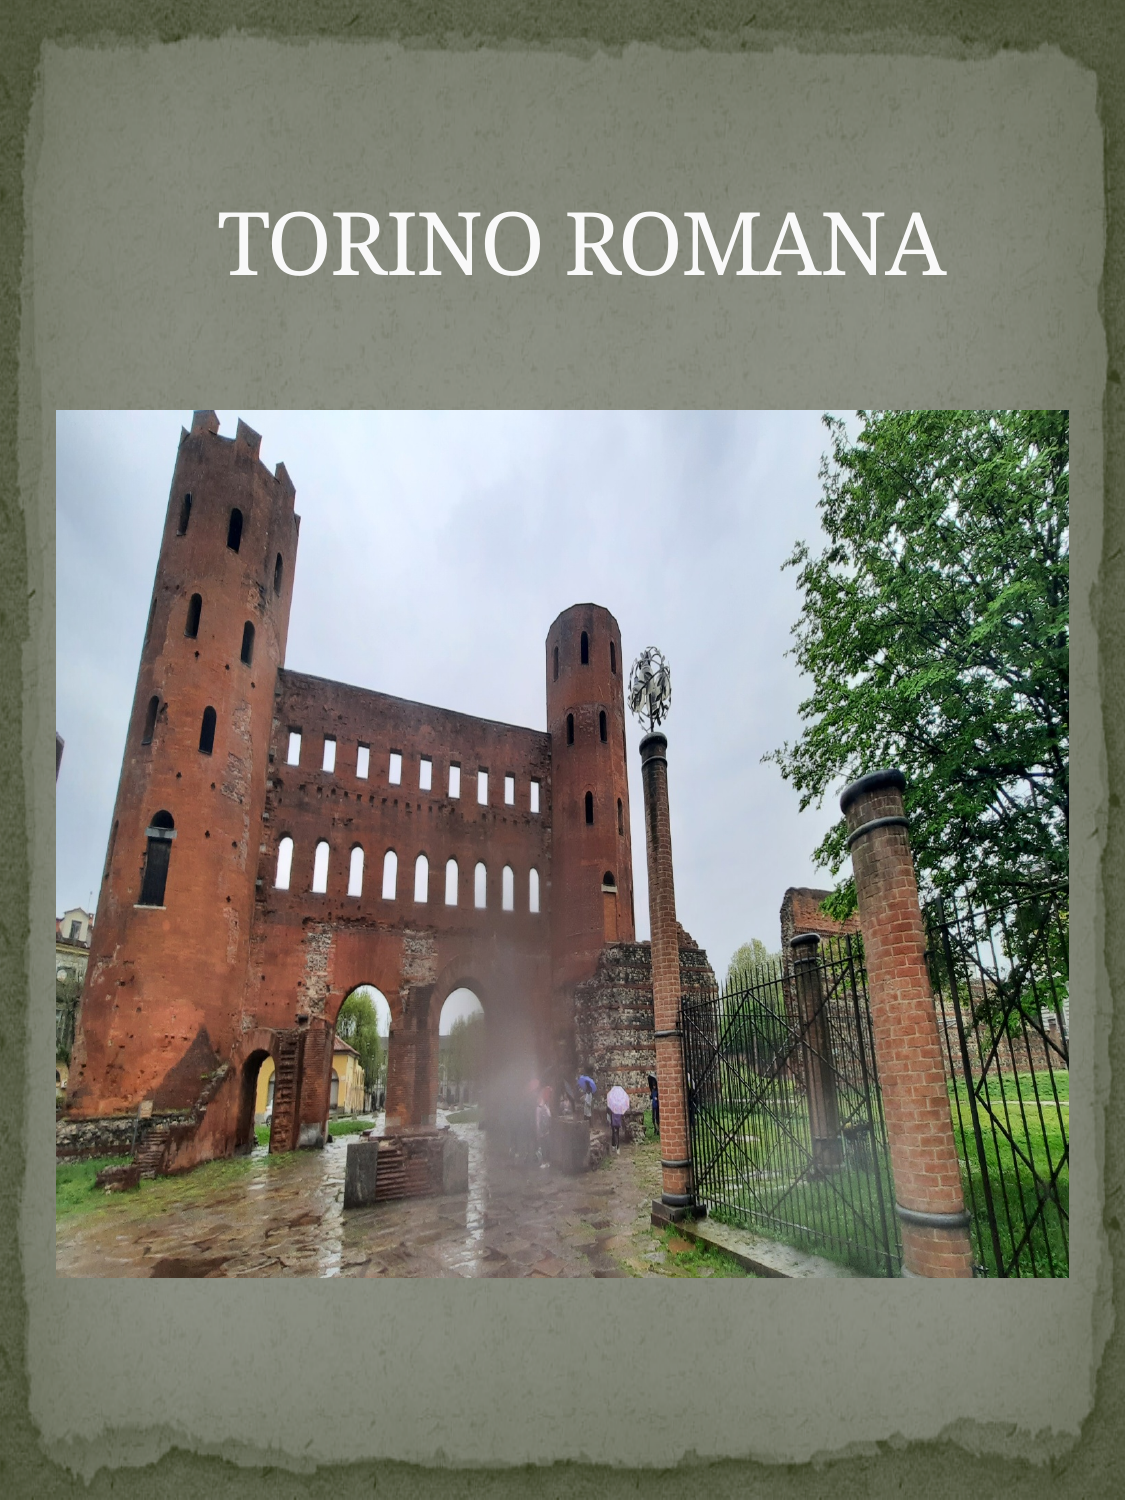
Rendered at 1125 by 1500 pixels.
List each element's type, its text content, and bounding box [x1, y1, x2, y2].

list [59, 412, 1067, 1274]
title TORINO ROMANA [56, 33, 1069, 300]
